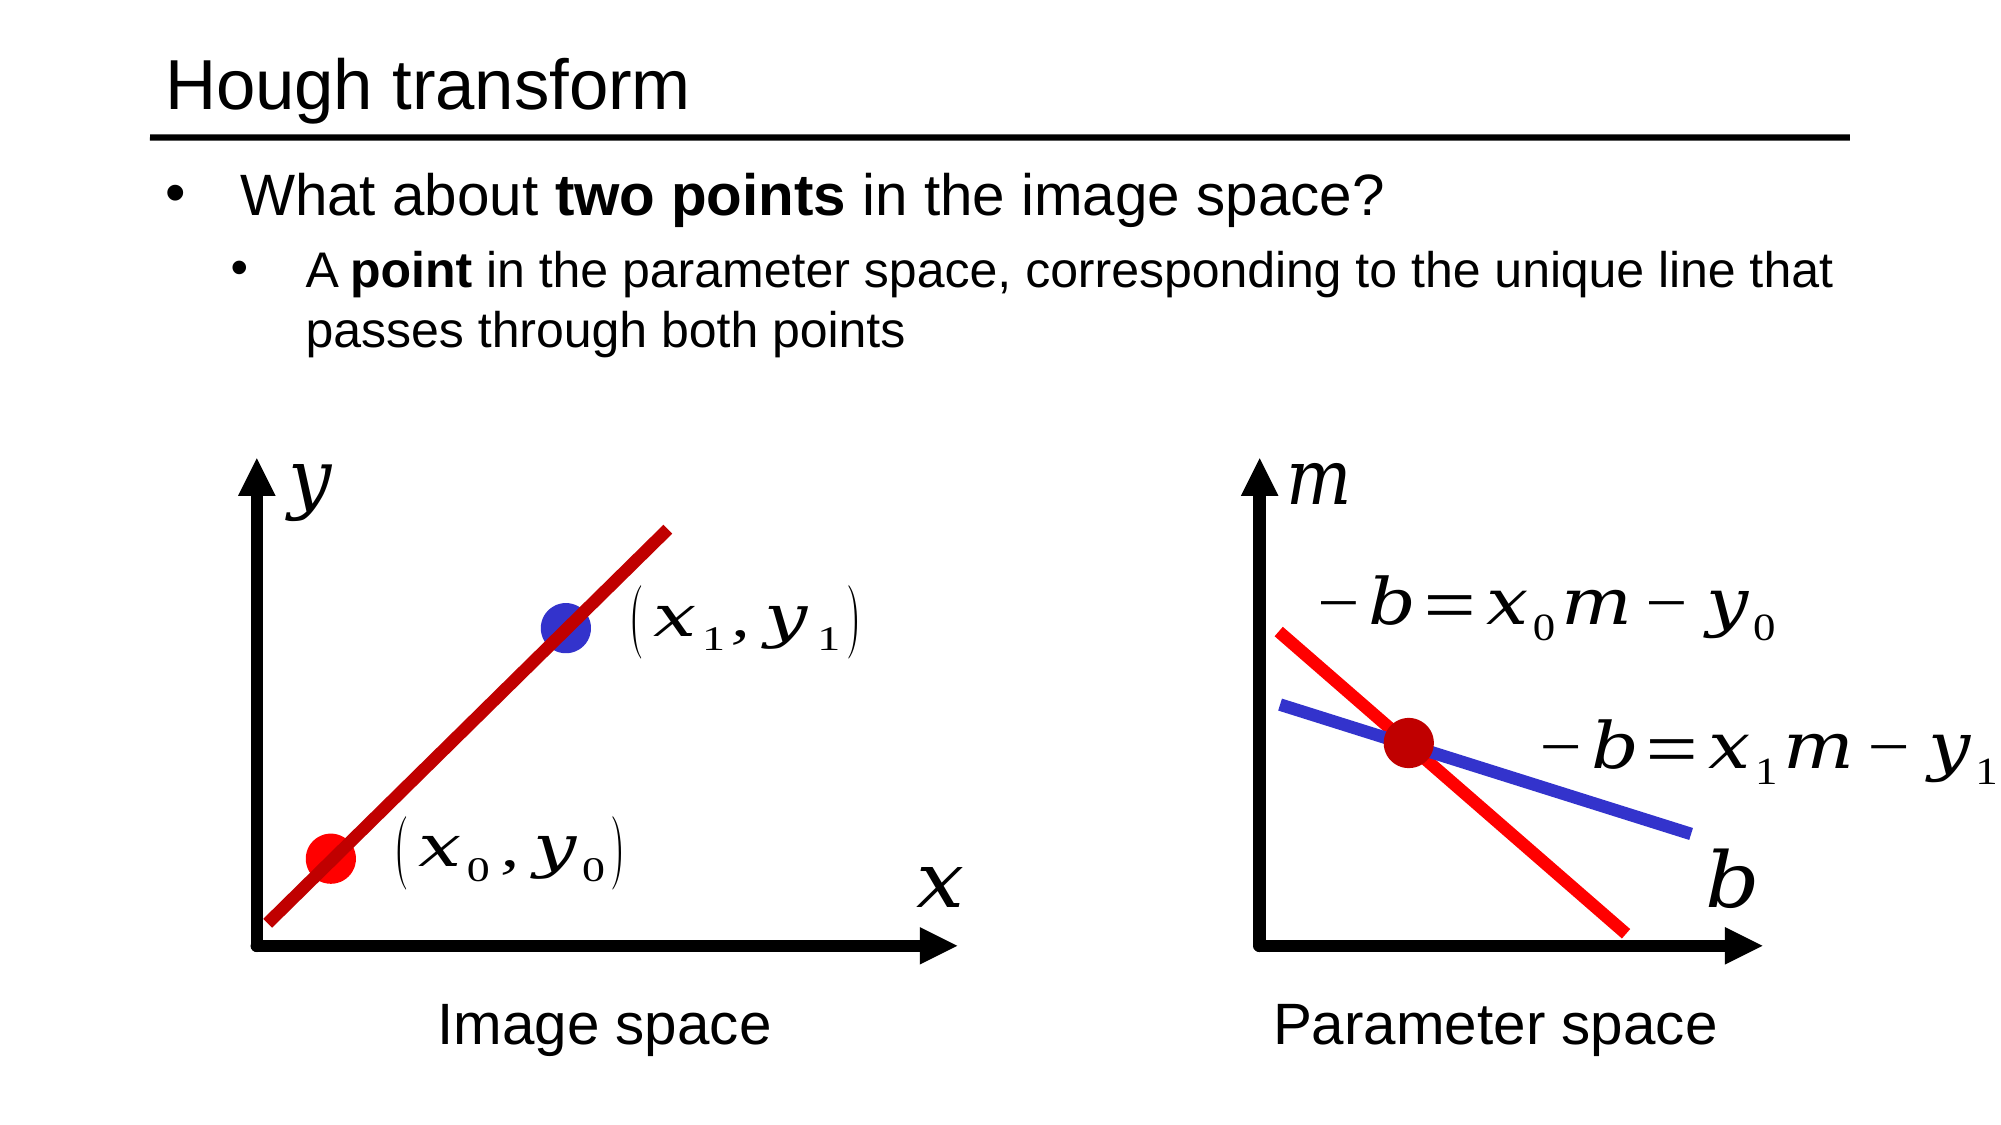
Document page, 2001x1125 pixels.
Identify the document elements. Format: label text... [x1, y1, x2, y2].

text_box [1279, 704, 1692, 835]
text_box [235, 437, 974, 974]
list What about two points in the image space? A point in the parameter space, corresponding to the unique line that passes through both points [149, 149, 1851, 1013]
text_box Image space [237, 979, 972, 1064]
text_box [1278, 842, 1627, 935]
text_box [267, 528, 669, 924]
title Hough transform [149, 12, 1851, 149]
text_box Parameter space [1228, 979, 1763, 1064]
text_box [1278, 631, 1627, 704]
text_box [1227, 437, 1765, 974]
